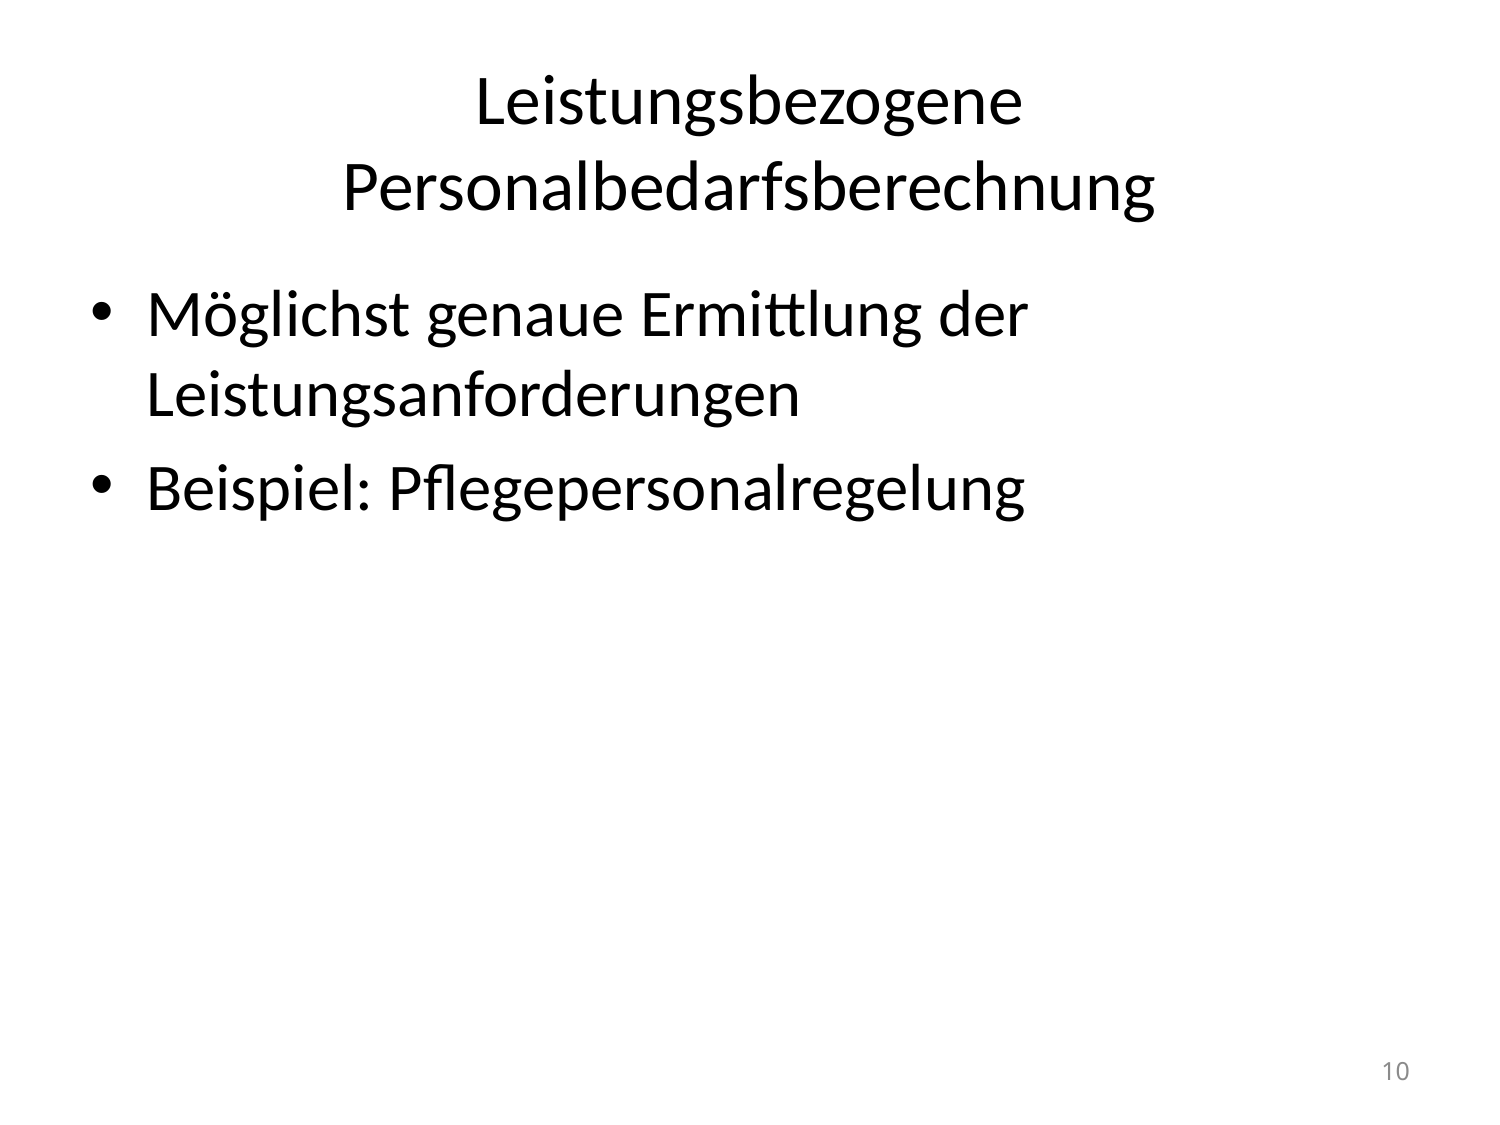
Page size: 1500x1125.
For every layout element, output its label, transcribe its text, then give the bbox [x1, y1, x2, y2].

slide_number 10 [1074, 1042, 1425, 1103]
list Möglichst genaue Ermittlung der Leistungsanforderungen Beispiel: Pflegepersonalregelung [75, 262, 1425, 1005]
title Leistungsbezogene Personalbedarfsberechnung [75, 45, 1425, 233]
